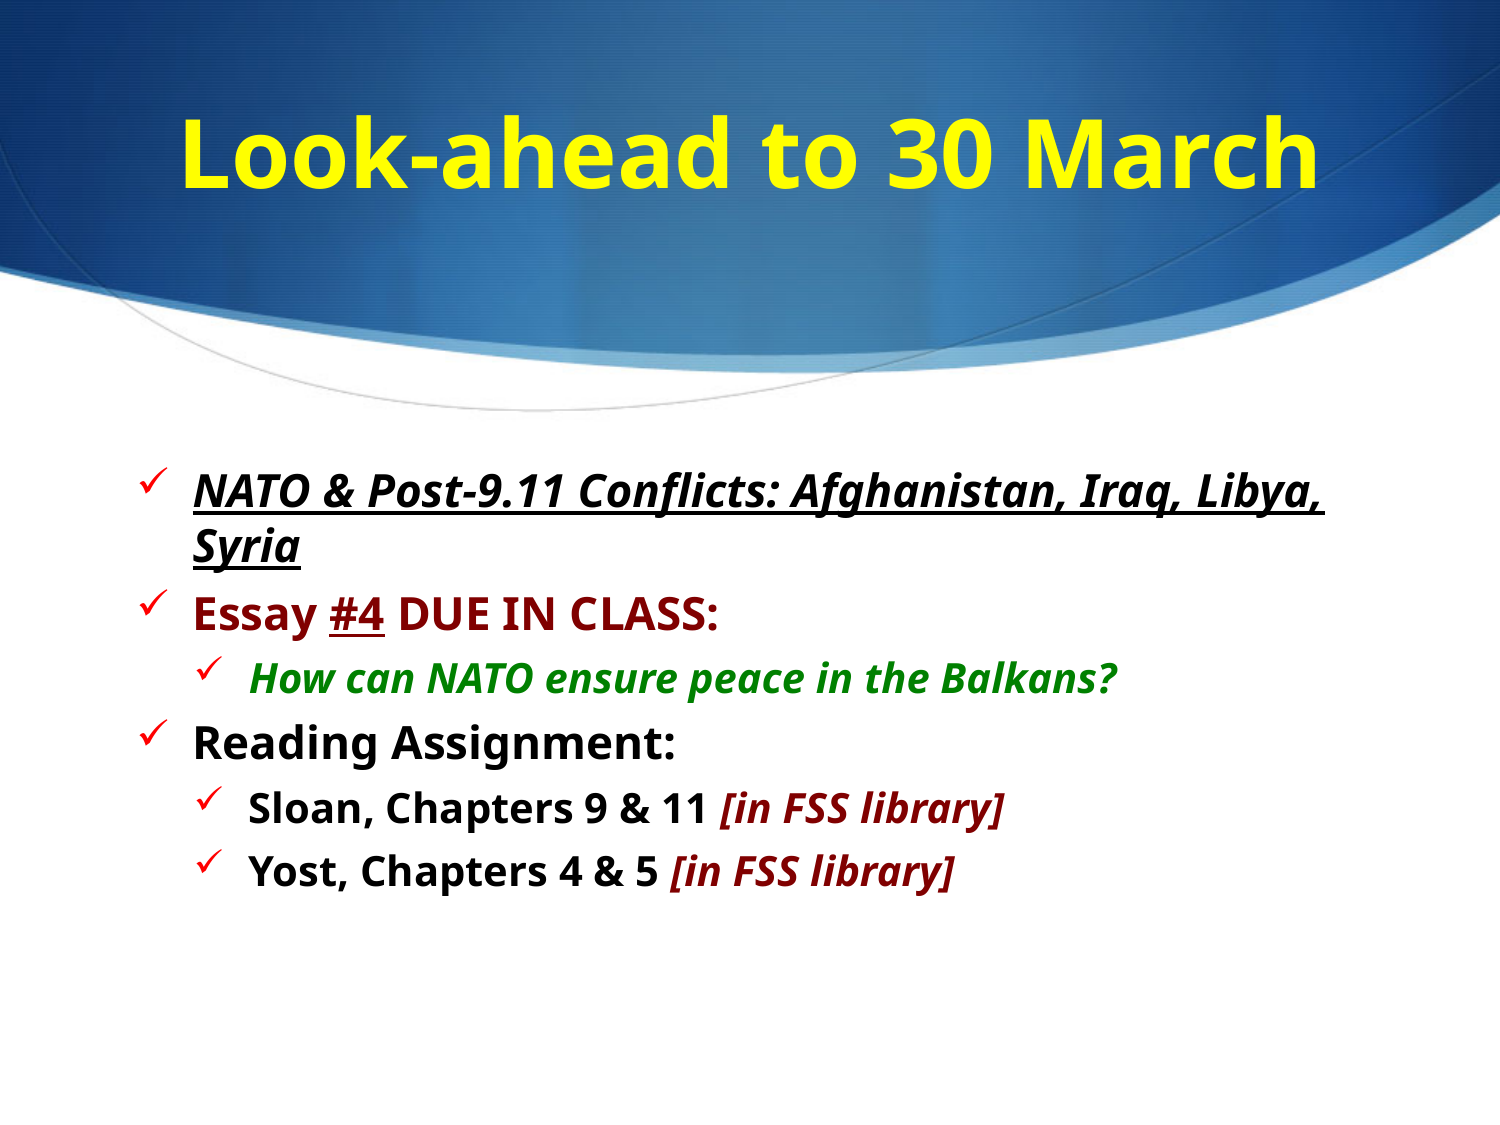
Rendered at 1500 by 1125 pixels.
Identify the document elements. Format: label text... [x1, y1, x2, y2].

picture [0, 0, 1500, 1125]
title Look-ahead to 30 March [75, 56, 1425, 245]
list NATO & Post-9.11 Conflicts: Afghanistan, Iraq, Libya, Syria Essay #4 DUE IN CLASS: How can NATO ensure peace in the Balkans? Reading Assignment: Sloan, Chapters 9 & 11 [in FSS library] Yost, Chapters 4 & 5 [in FSS library] [121, 454, 1379, 991]
